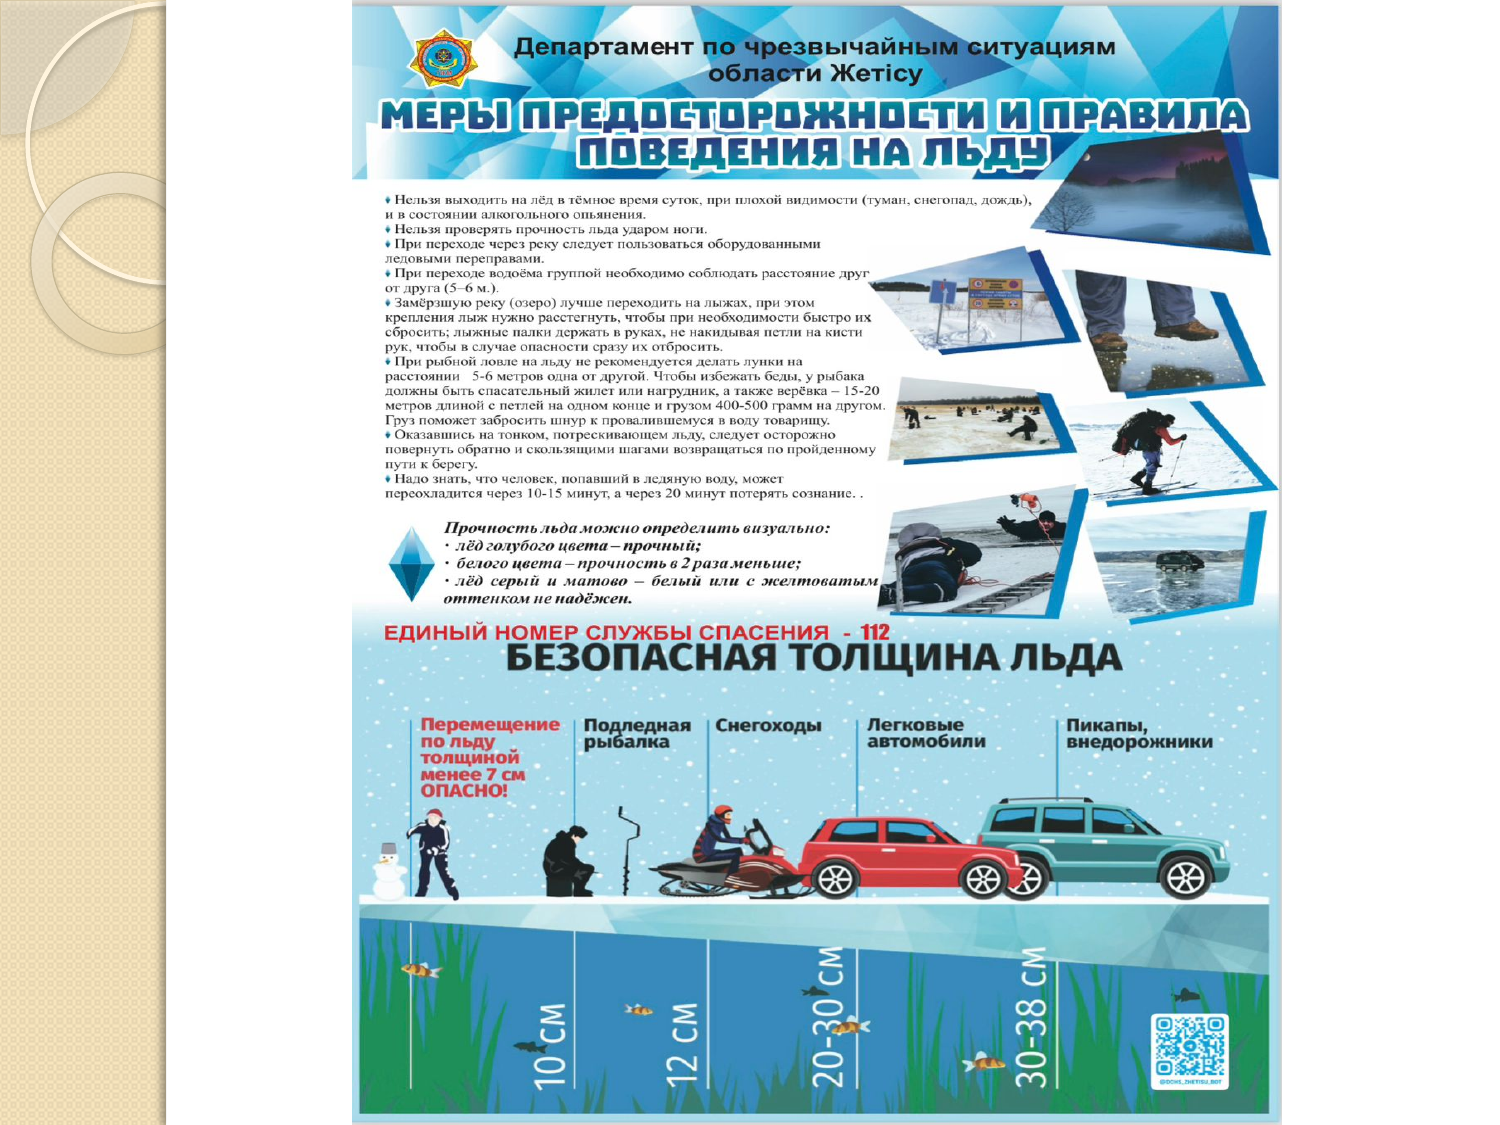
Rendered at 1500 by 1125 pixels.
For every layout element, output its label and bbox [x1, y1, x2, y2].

picture [351, 0, 1282, 1125]
